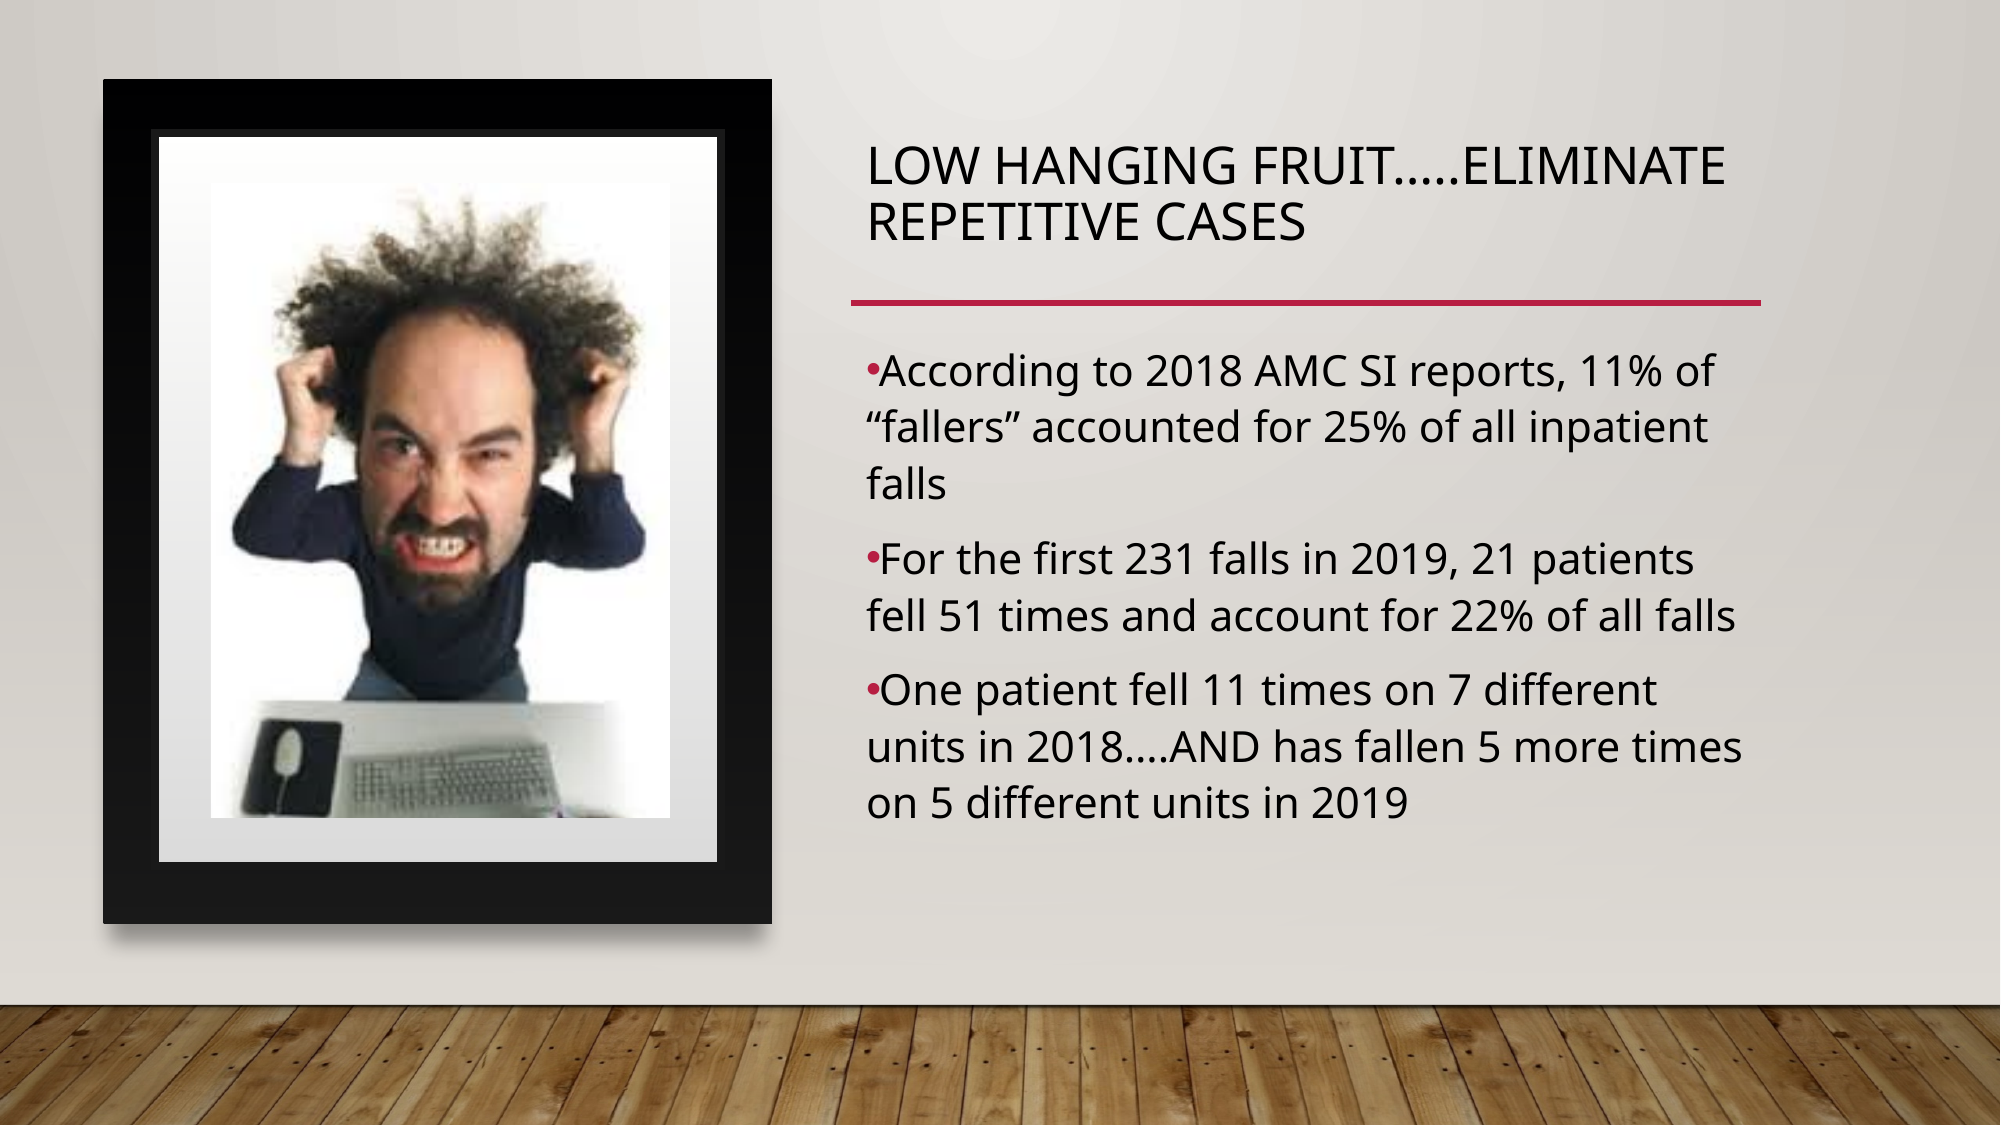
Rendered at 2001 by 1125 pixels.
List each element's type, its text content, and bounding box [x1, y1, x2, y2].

text_box [0, 330, 2000, 1004]
list According to 2018 AMC SI reports, 11% of “fallers” accounted for 25% of all inpatient falls For the first 231 falls in 2019, 21 patients fell 51 times and account for 22% of all falls One patient fell 11 times on 7 different units in 2018….AND has fallen 5 more times on 5 different units in 2019 [851, 330, 1762, 897]
title Low Hanging Fruit…..Eliminate repetitive cases [851, 131, 1762, 302]
picture [210, 182, 671, 818]
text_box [103, 78, 773, 924]
text_box [0, 0, 2000, 330]
picture [0, 1006, 2000, 1125]
